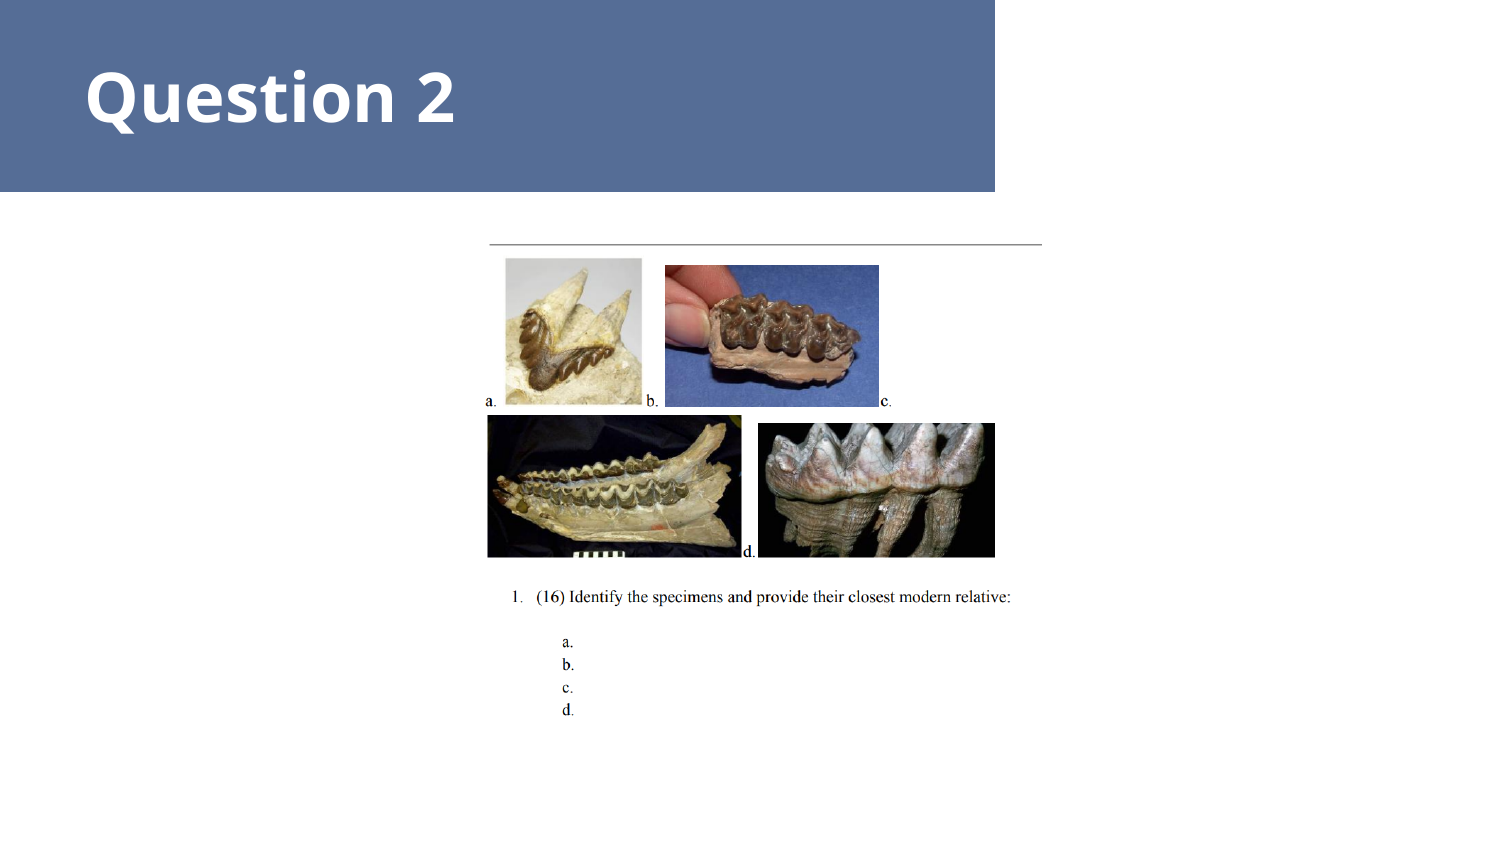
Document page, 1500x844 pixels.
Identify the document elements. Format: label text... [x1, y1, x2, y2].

text_box [0, 0, 995, 192]
picture [458, 236, 1042, 722]
title Question 2 [69, 39, 824, 211]
